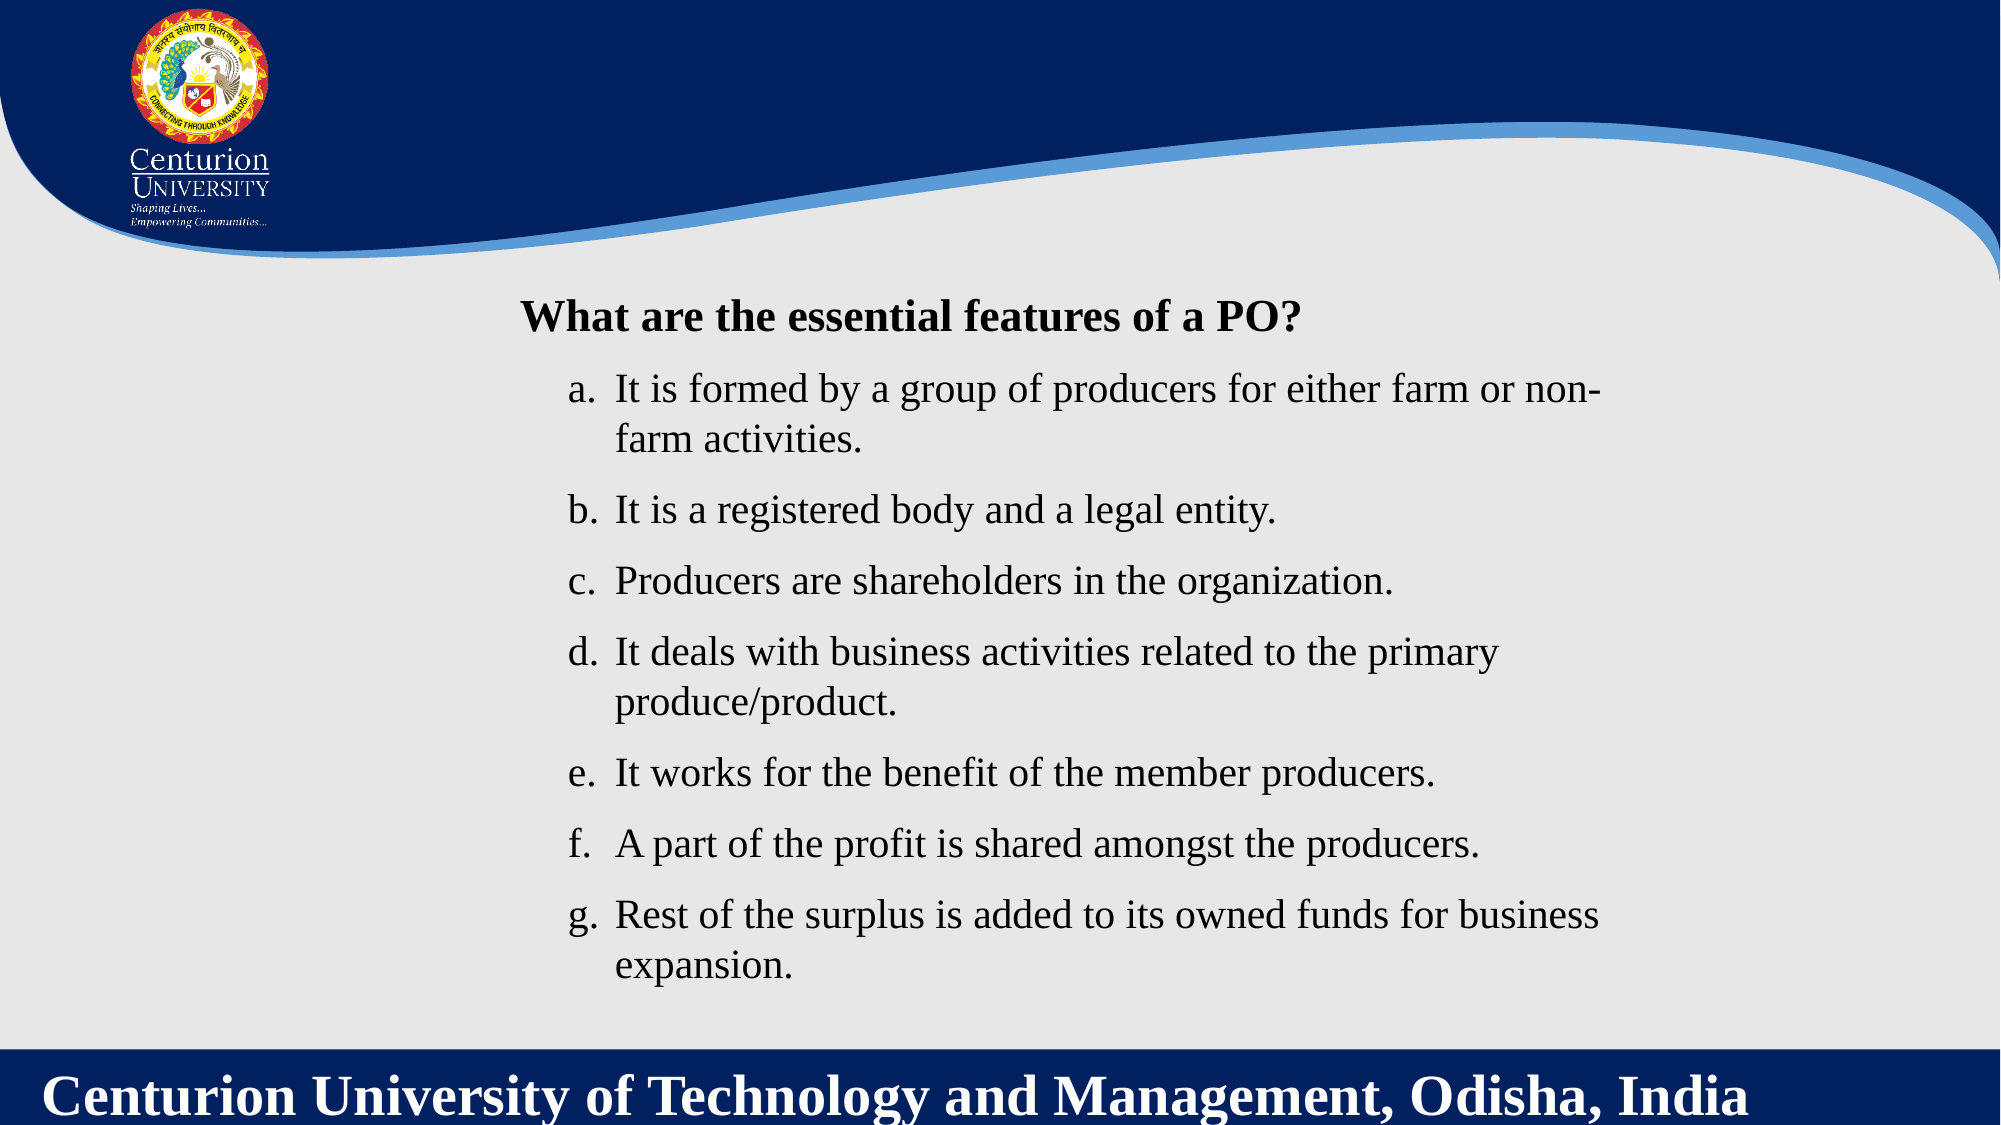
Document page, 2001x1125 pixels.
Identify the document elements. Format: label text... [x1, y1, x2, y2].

text_box What are the essential features of a PO? It is formed by a group of producers for either farm or non-farm activities. It is a registered body and a legal entity. Producers are shareholders in the organization. It deals with business activities related to the primary produce/product. It works for the benefit of the member producers. A part of the profit is shared amongst the producers. Rest of the surplus is added to its owned funds for business expansion. [478, 277, 1669, 995]
picture [126, 5, 272, 231]
